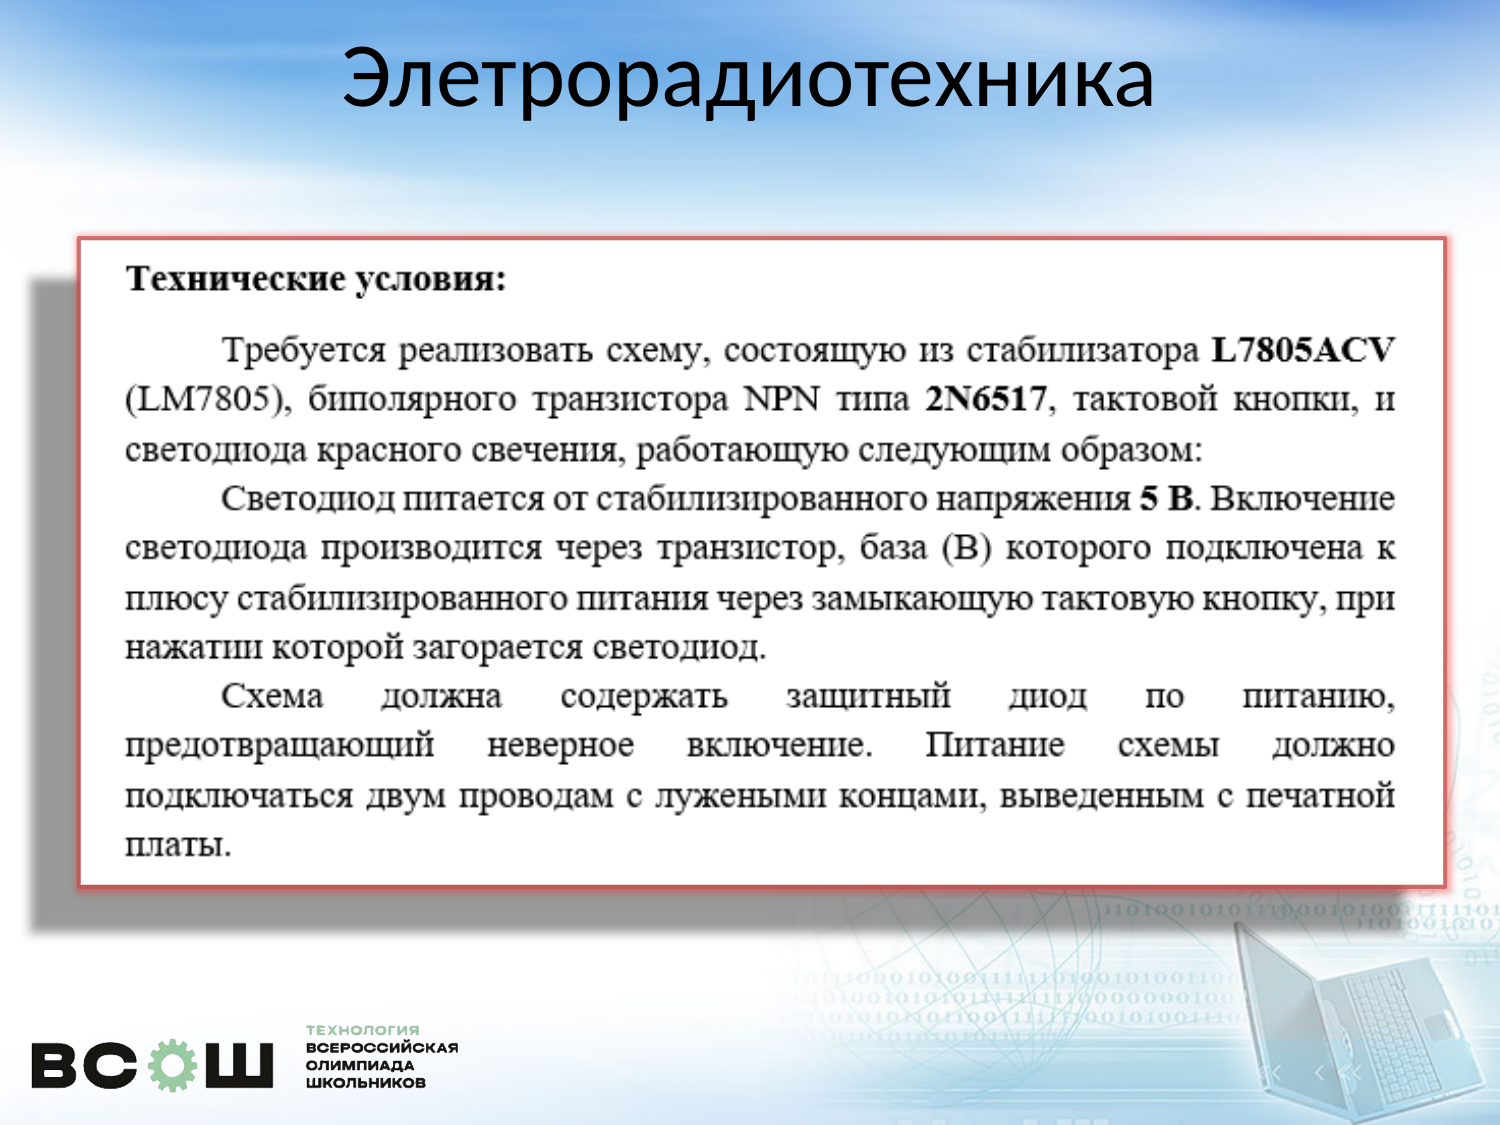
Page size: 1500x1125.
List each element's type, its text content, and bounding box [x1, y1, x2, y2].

title Элетрорадиотехника [75, 0, 1425, 160]
picture [0, 0, 1500, 1125]
